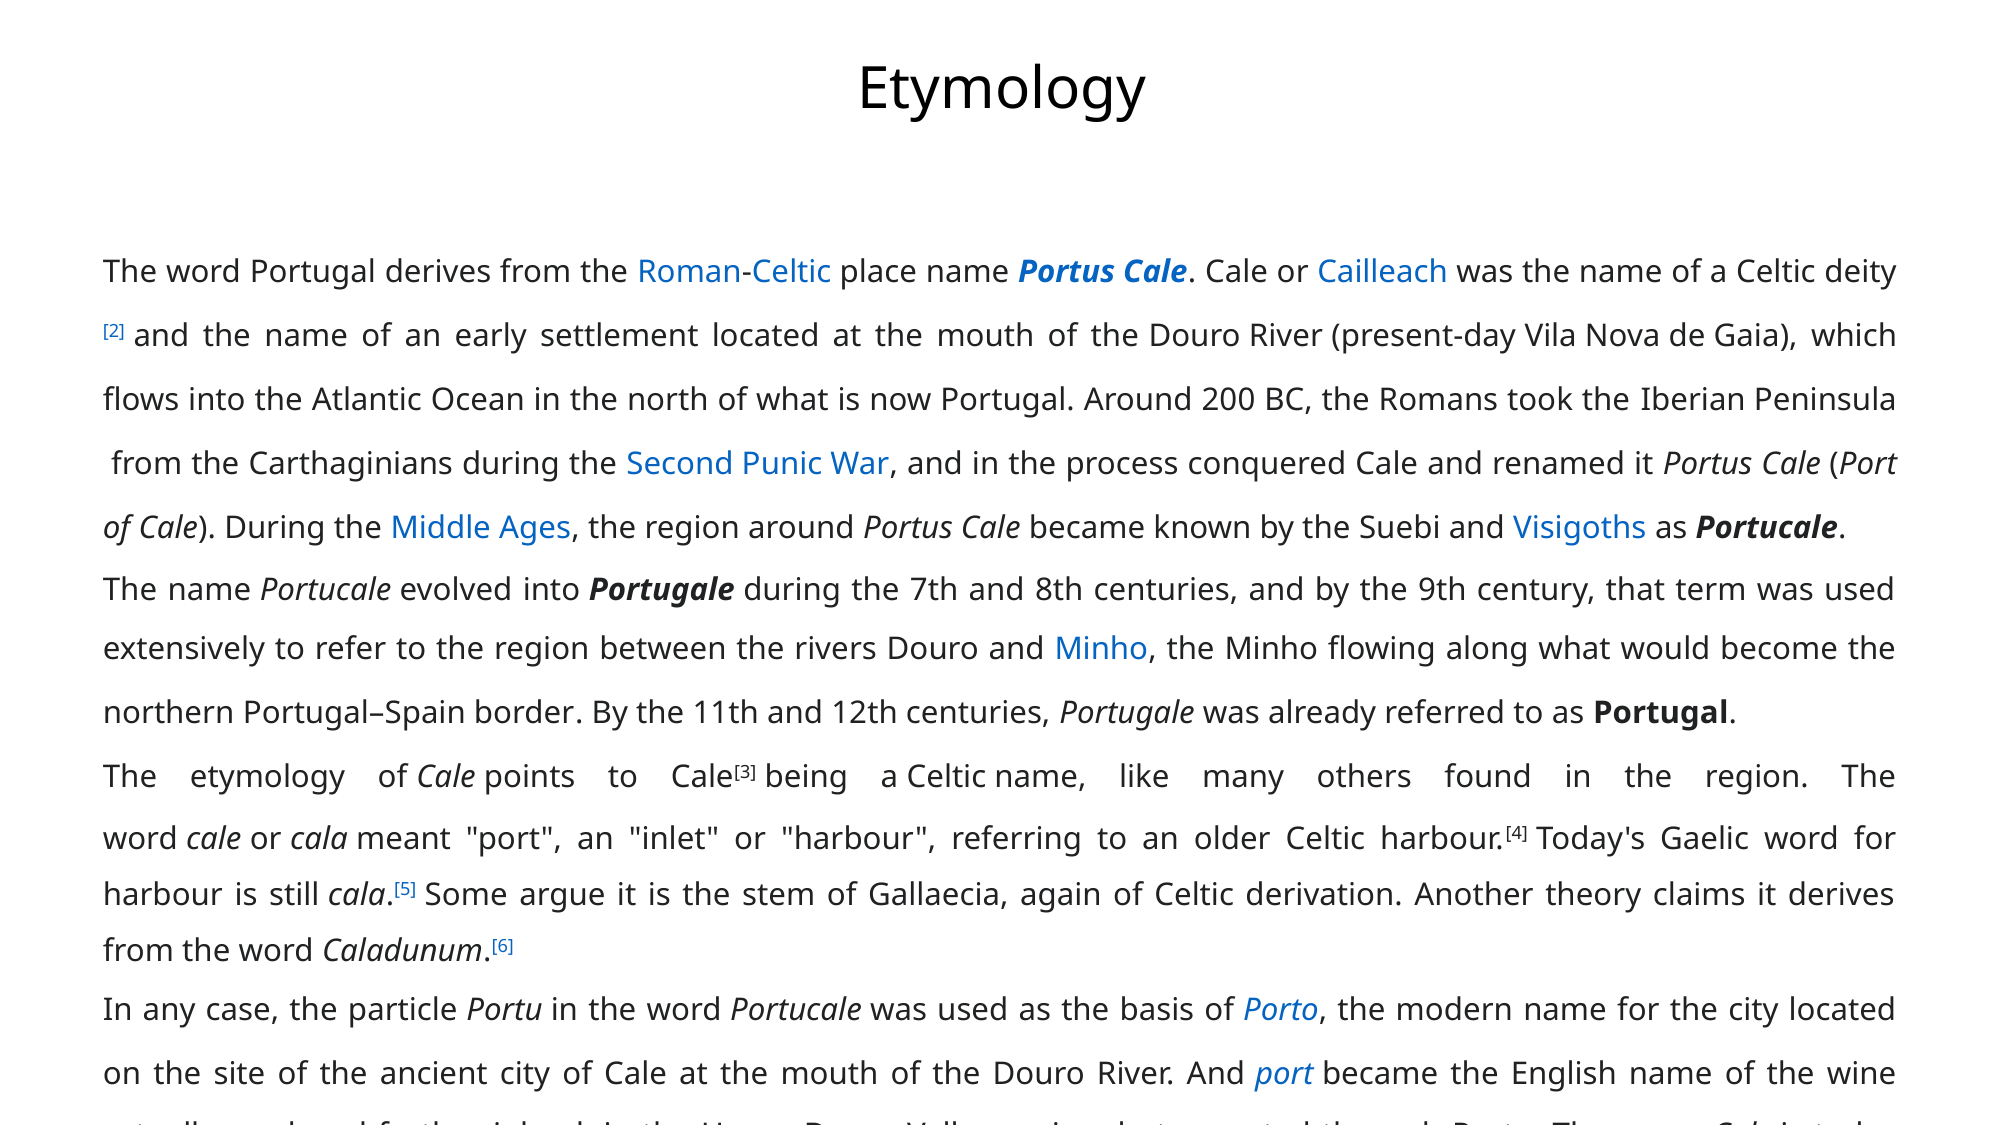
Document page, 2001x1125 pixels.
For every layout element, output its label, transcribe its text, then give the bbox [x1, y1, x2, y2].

text_box Etymology [842, 42, 1843, 128]
text_box The word Portugal derives from the Roman-Celtic place name Portus Cale. Cale or Cailleach was the name of a Celtic deity[2] and the name of an early settlement located at the mouth of the Douro River (present-day Vila Nova de Gaia), which flows into the Atlantic Ocean in the north of what is now Portugal. Around 200 BC, the Romans took the Iberian Peninsula from the Carthaginians during the Second Punic War, and in the process conquered Cale and renamed it Portus Cale (Port of Cale). During the Middle Ages, the region around Portus Cale became known by the Suebi and Visigoths as Portucale. The name Portucale evolved into Portugale during the 7th and 8th centuries, and by the 9th century, that term was used extensively to refer to the region between the rivers Douro and Minho, the Minho flowing along what would become the northern Portugal–Spain border. By the 11th and 12th centuries, Portugale was already referred to as Portugal. The etymology of Cale points to Cale[3] being a Celtic name, like many others found in the region. The word cale or cala meant "port", an "inlet" or "harbour", referring to an older Celtic harbour.[4] Today's Gaelic word for harbour is still cala.[5] Some argue it is the stem of Gallaecia, again of Celtic derivation. Another theory claims it derives from the word Caladunum.[6] In any case, the particle Portu in the word Portucale was used as the basis of Porto, the modern name for the city located on the site of the ancient city of Cale at the mouth of the Douro River. And port became the English name of the wine actually produced further inland, in the Upper Douro Valley region, but exported through Porto. The name Cale is today reflected in Gaia (Vila Nova de Gaia), a city on the south bank of the river. [88, 222, 1912, 1125]
